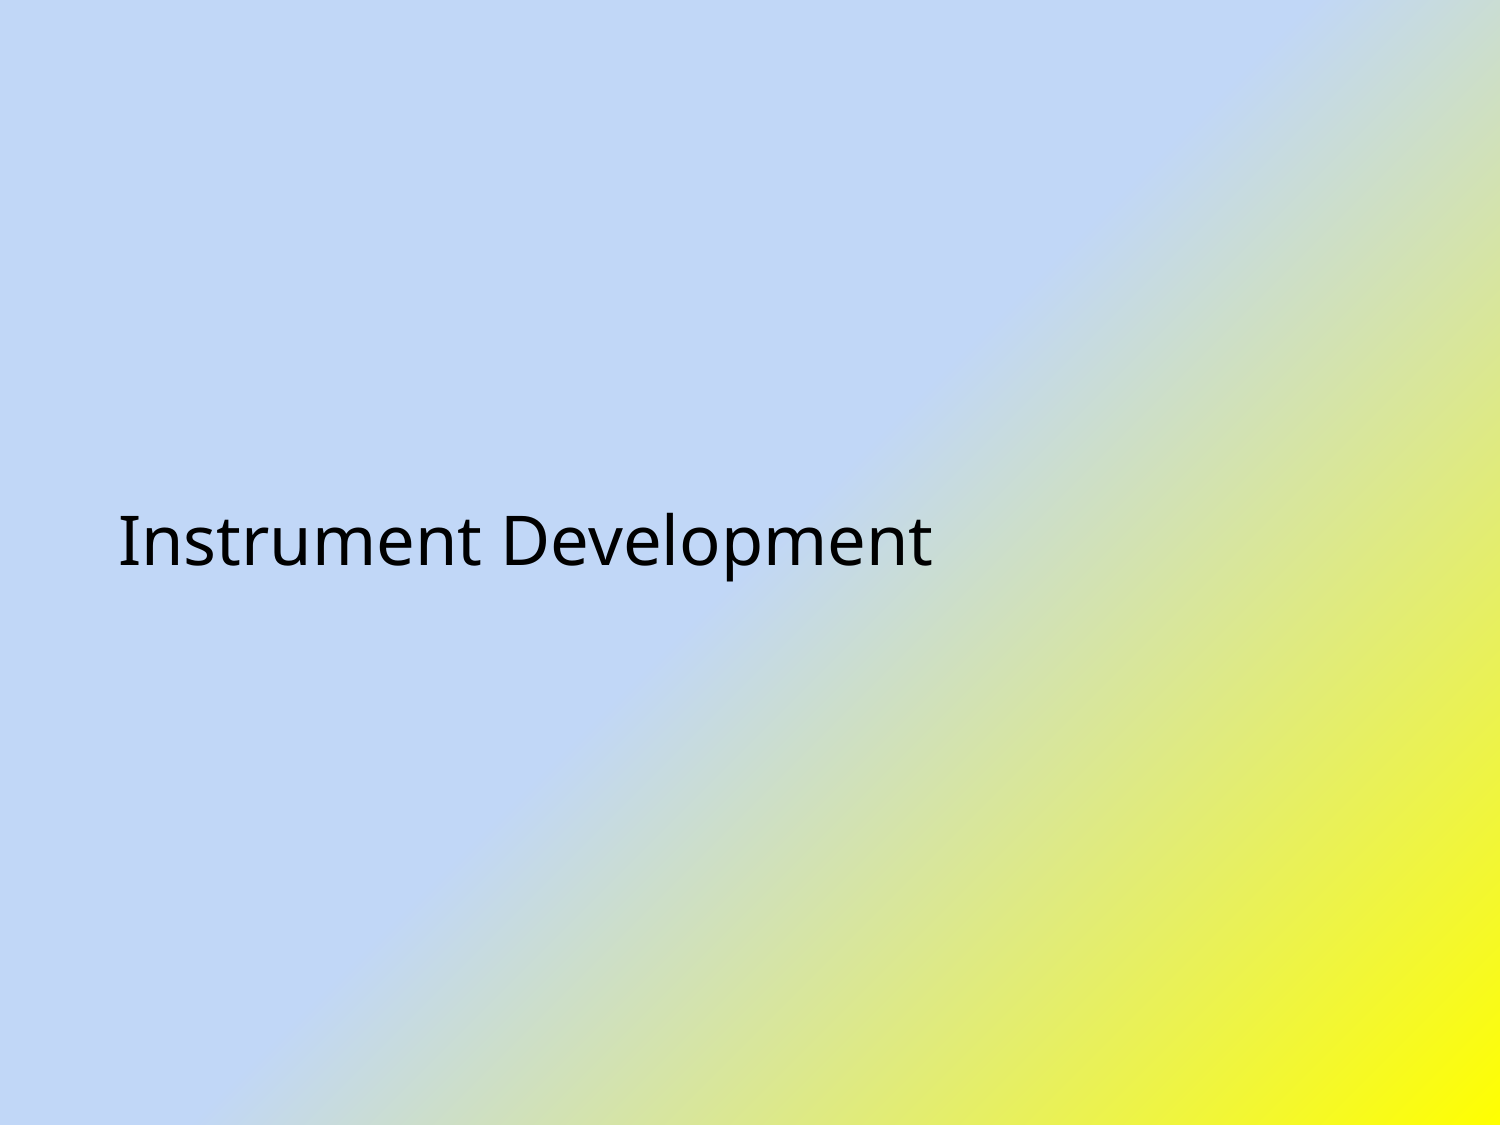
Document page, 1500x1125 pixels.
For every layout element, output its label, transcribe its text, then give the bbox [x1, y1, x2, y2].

title Instrument Development [103, 434, 1397, 652]
